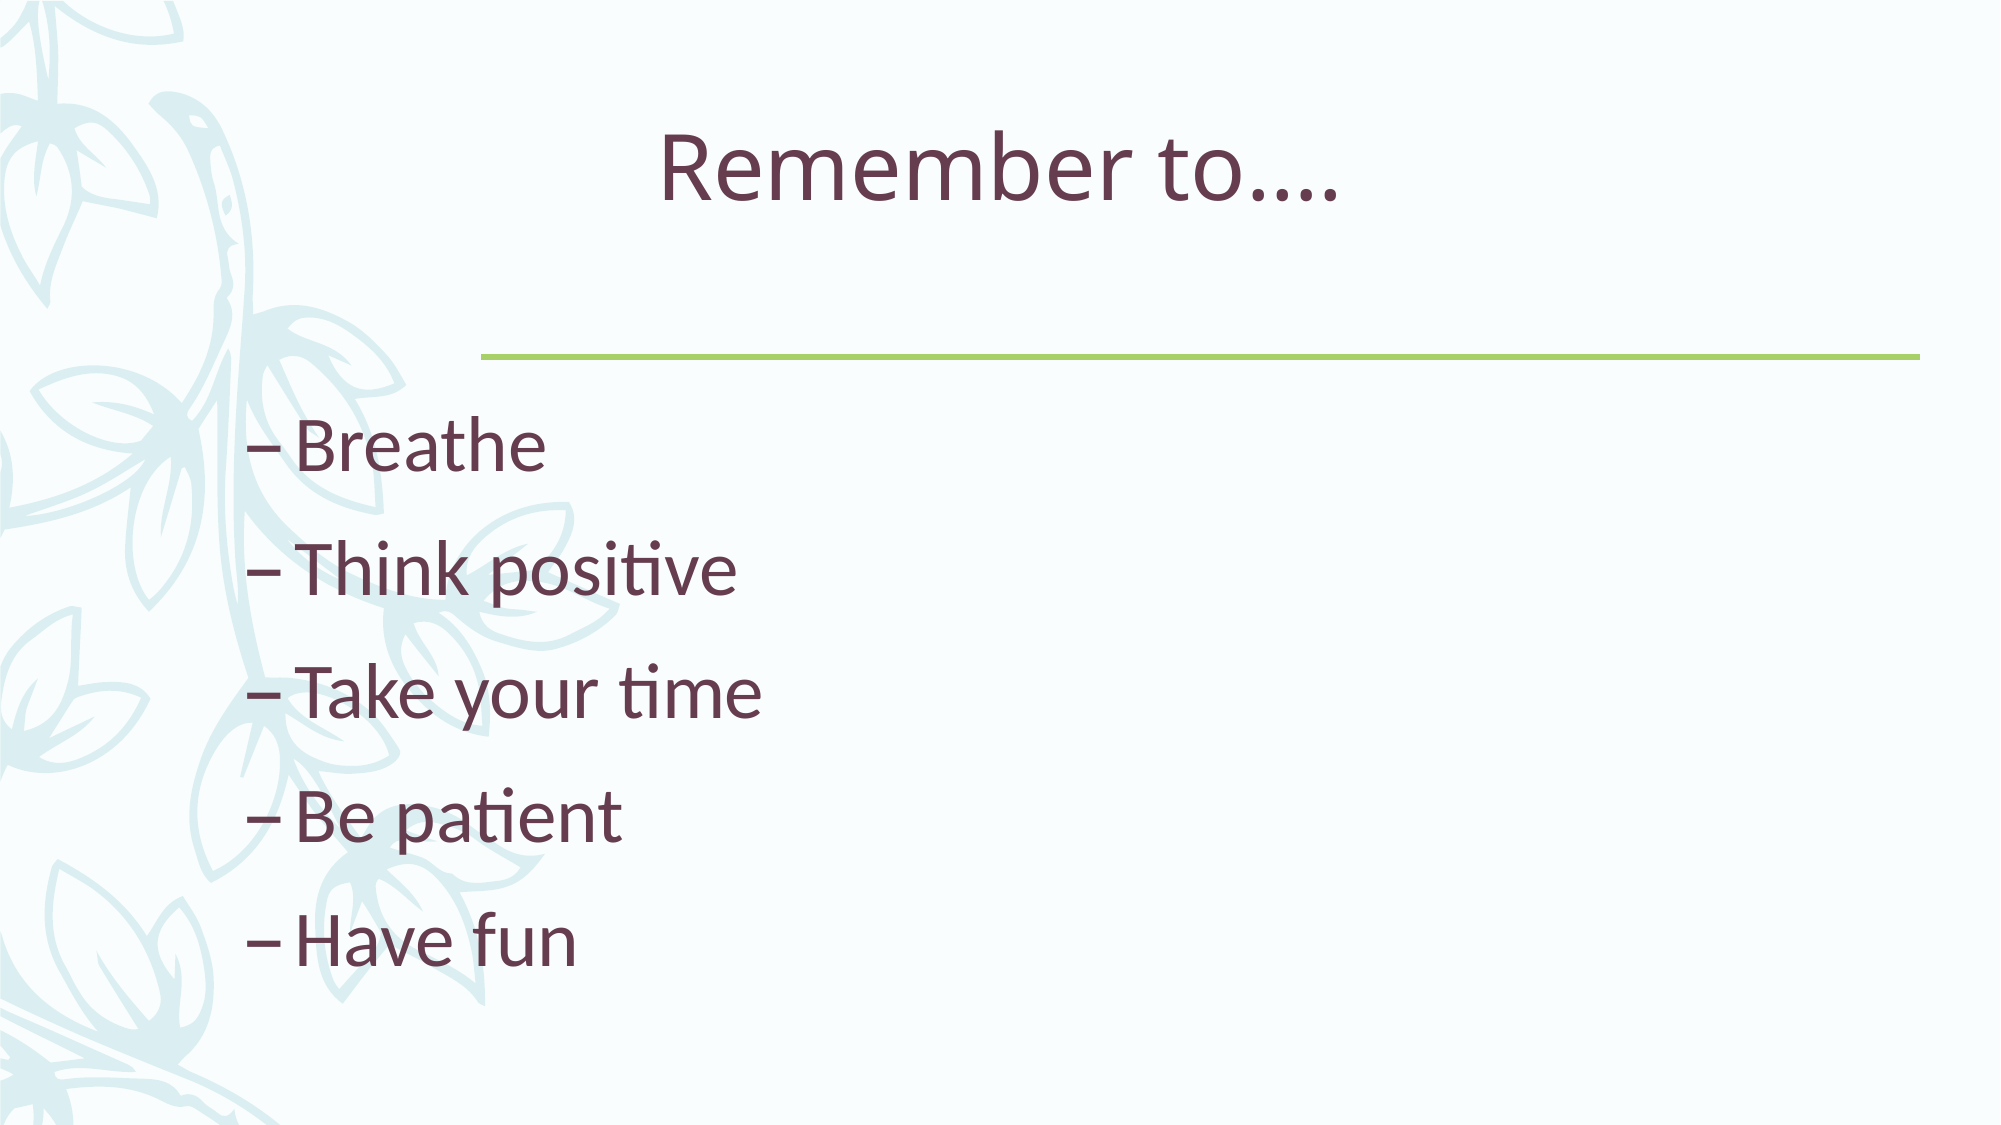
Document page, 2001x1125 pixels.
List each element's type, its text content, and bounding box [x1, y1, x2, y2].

title Remember to…. [174, 105, 1825, 264]
list Breathe Think positive Take your time Be patient Have fun [229, 374, 1880, 991]
